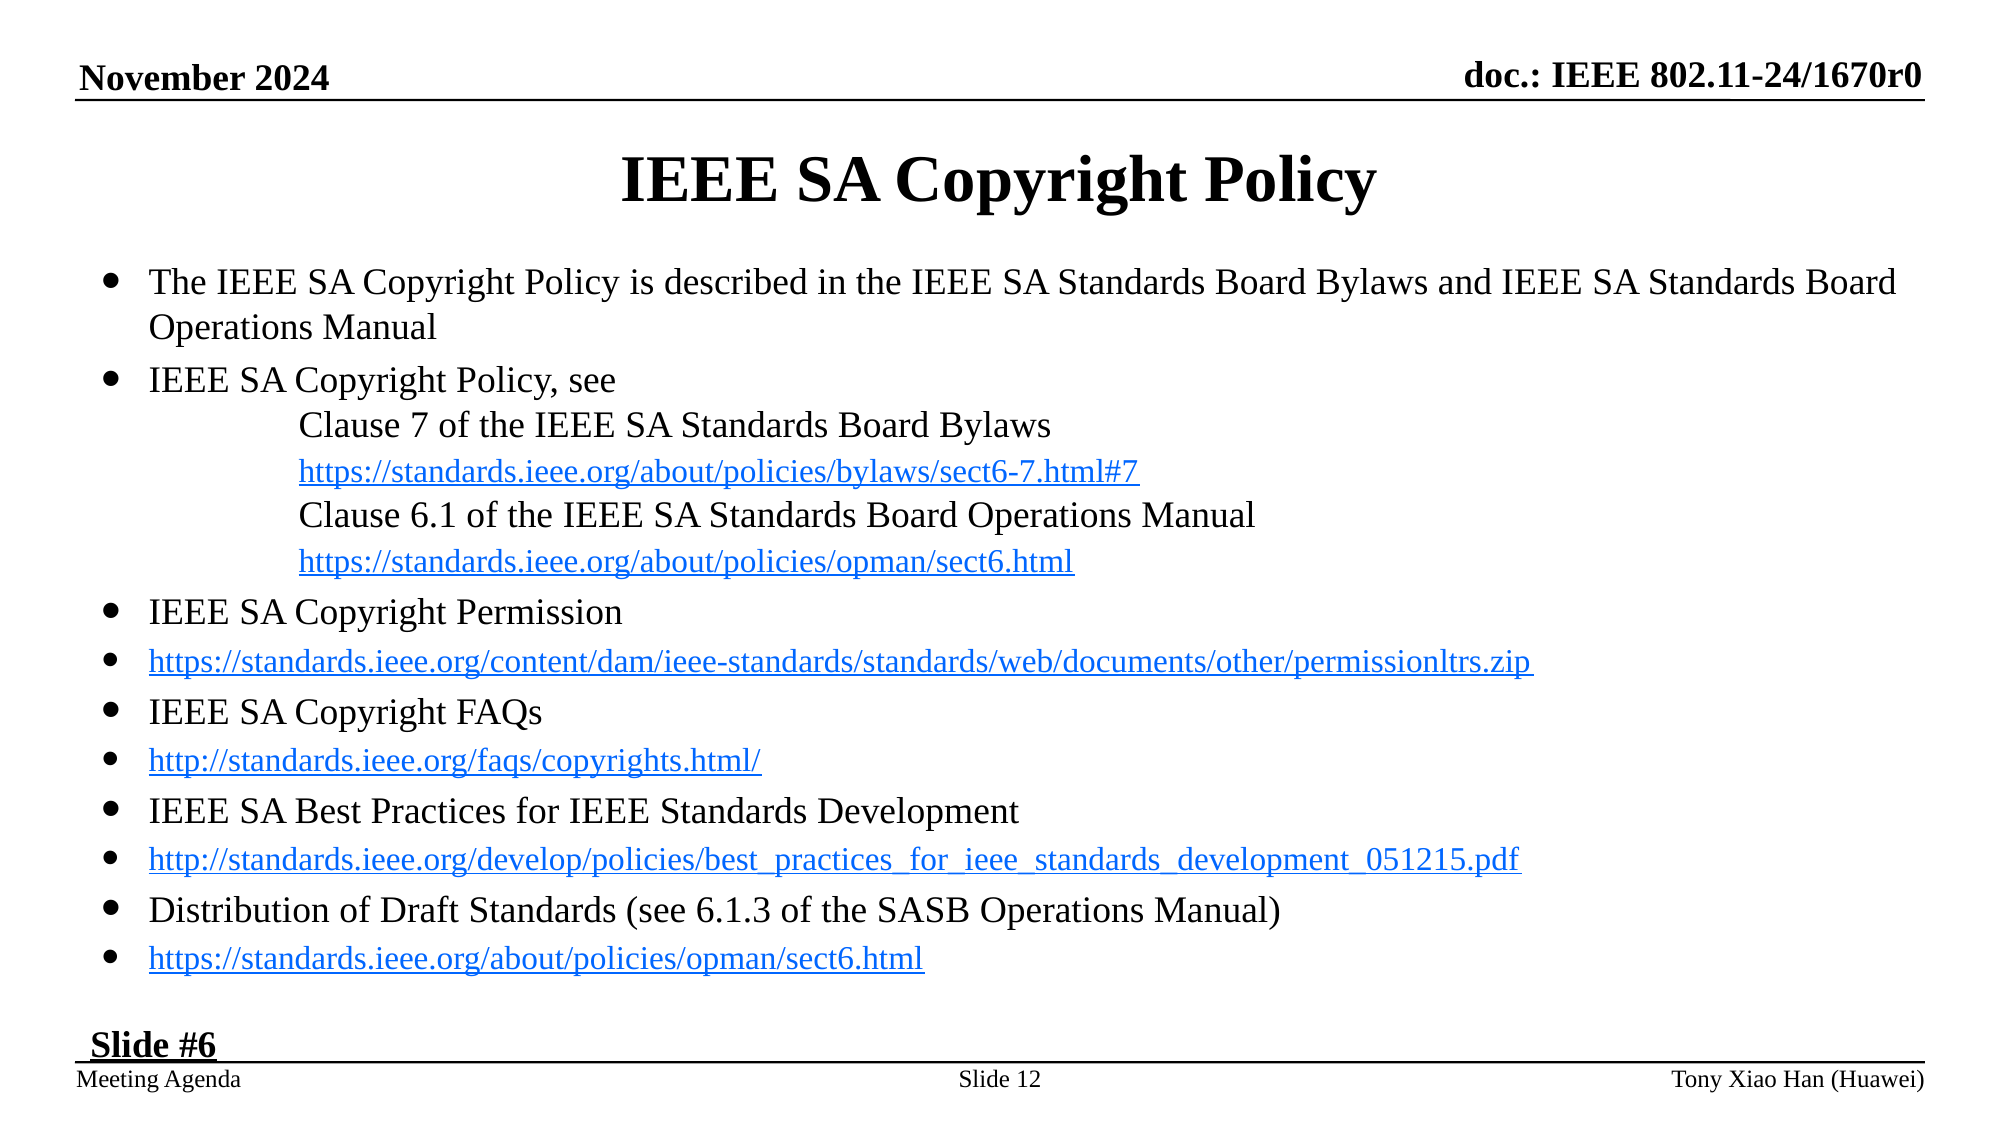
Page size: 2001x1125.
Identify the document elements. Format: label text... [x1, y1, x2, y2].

text_box Slide #6 [75, 1012, 232, 1073]
list The IEEE SA Copyright Policy is described in the IEEE SA Standards Board Bylaws and IEEE SA Standards Board Operations Manual IEEE SA Copyright Policy, see Clause 7 of the IEEE SA Standards Board Bylaws https://standards.ieee.org/about/policies/bylaws/sect6-7.html#7 Clause 6.1 of the IEEE SA Standards Board Operations Manual https://standards.ieee.org/about/policies/opman/sect6.html IEEE SA Copyright Permission https://standards.ieee.org/content/dam/ieee-standards/standards/web/documents/other/permissionltrs.zip IEEE SA Copyright FAQs http://standards.ieee.org/faqs/copyrights.html/ IEEE SA Best Practices for IEEE Standards Development http://standards.ieee.org/develop/policies/best_practices_for_ieee_standards_development_051215.pdf Distribution of Draft Standards (see 6.1.3 of the SASB Operations Manual) https://standards.ieee.org/about/policies/opman/sect6.html [75, 249, 1925, 1013]
text_box IEEE SA Copyright Policy [362, 87, 1638, 263]
